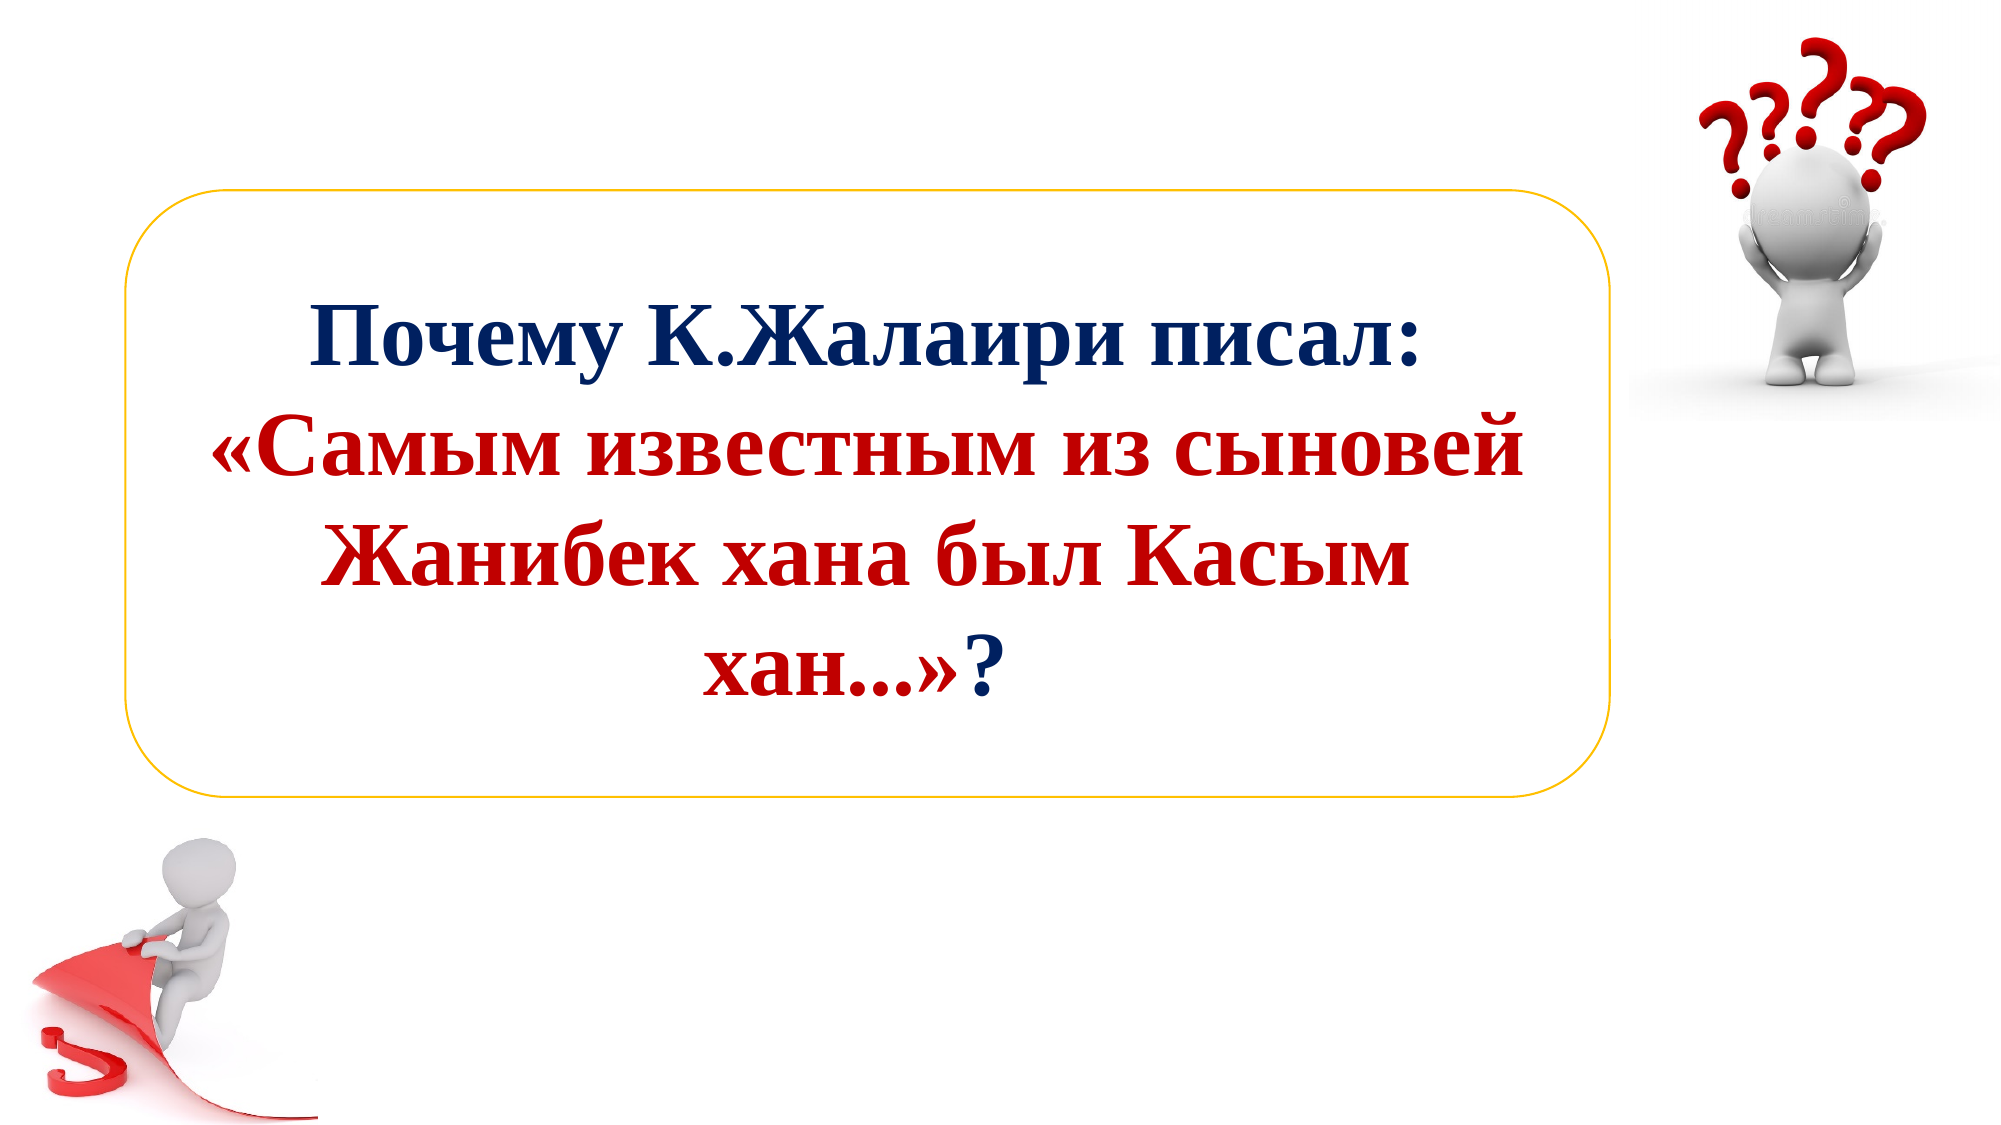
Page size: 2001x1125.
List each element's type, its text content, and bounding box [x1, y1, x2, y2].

text_box Почему К.Жалаири писал: «Самым известным из сыновей Жанибек хана был Касым хан...»? [124, 189, 1611, 798]
picture [1629, 0, 2000, 421]
picture [0, 828, 318, 1125]
